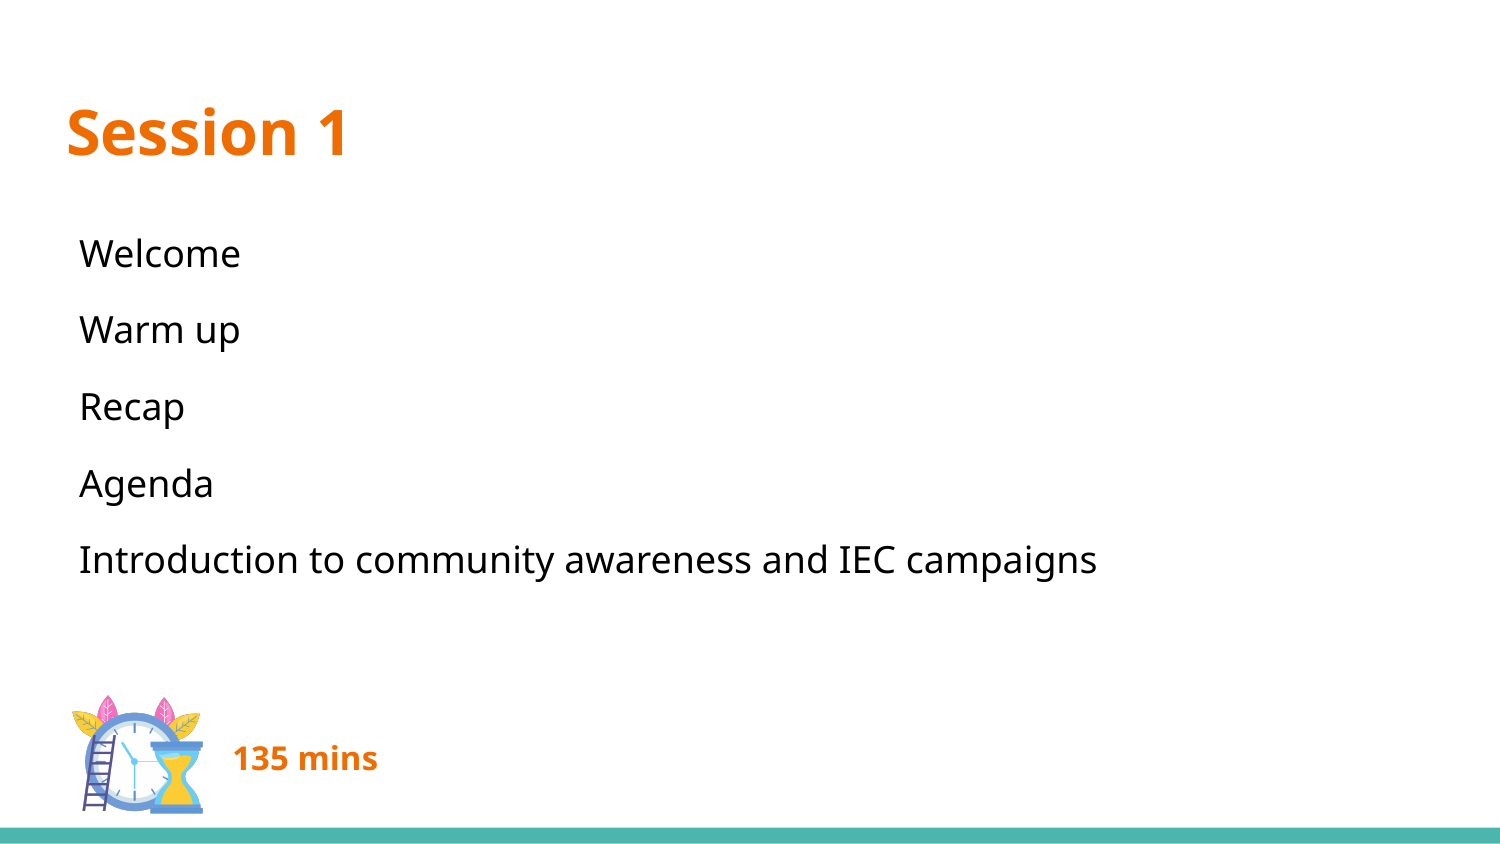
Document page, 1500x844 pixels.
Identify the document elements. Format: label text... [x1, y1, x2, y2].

title Session 1 [51, 72, 1449, 189]
picture [63, 648, 218, 844]
list Welcome Warm up Recap Agenda Introduction to community awareness and IEC campaigns [64, 207, 1449, 650]
title 135 mins [221, 722, 428, 793]
